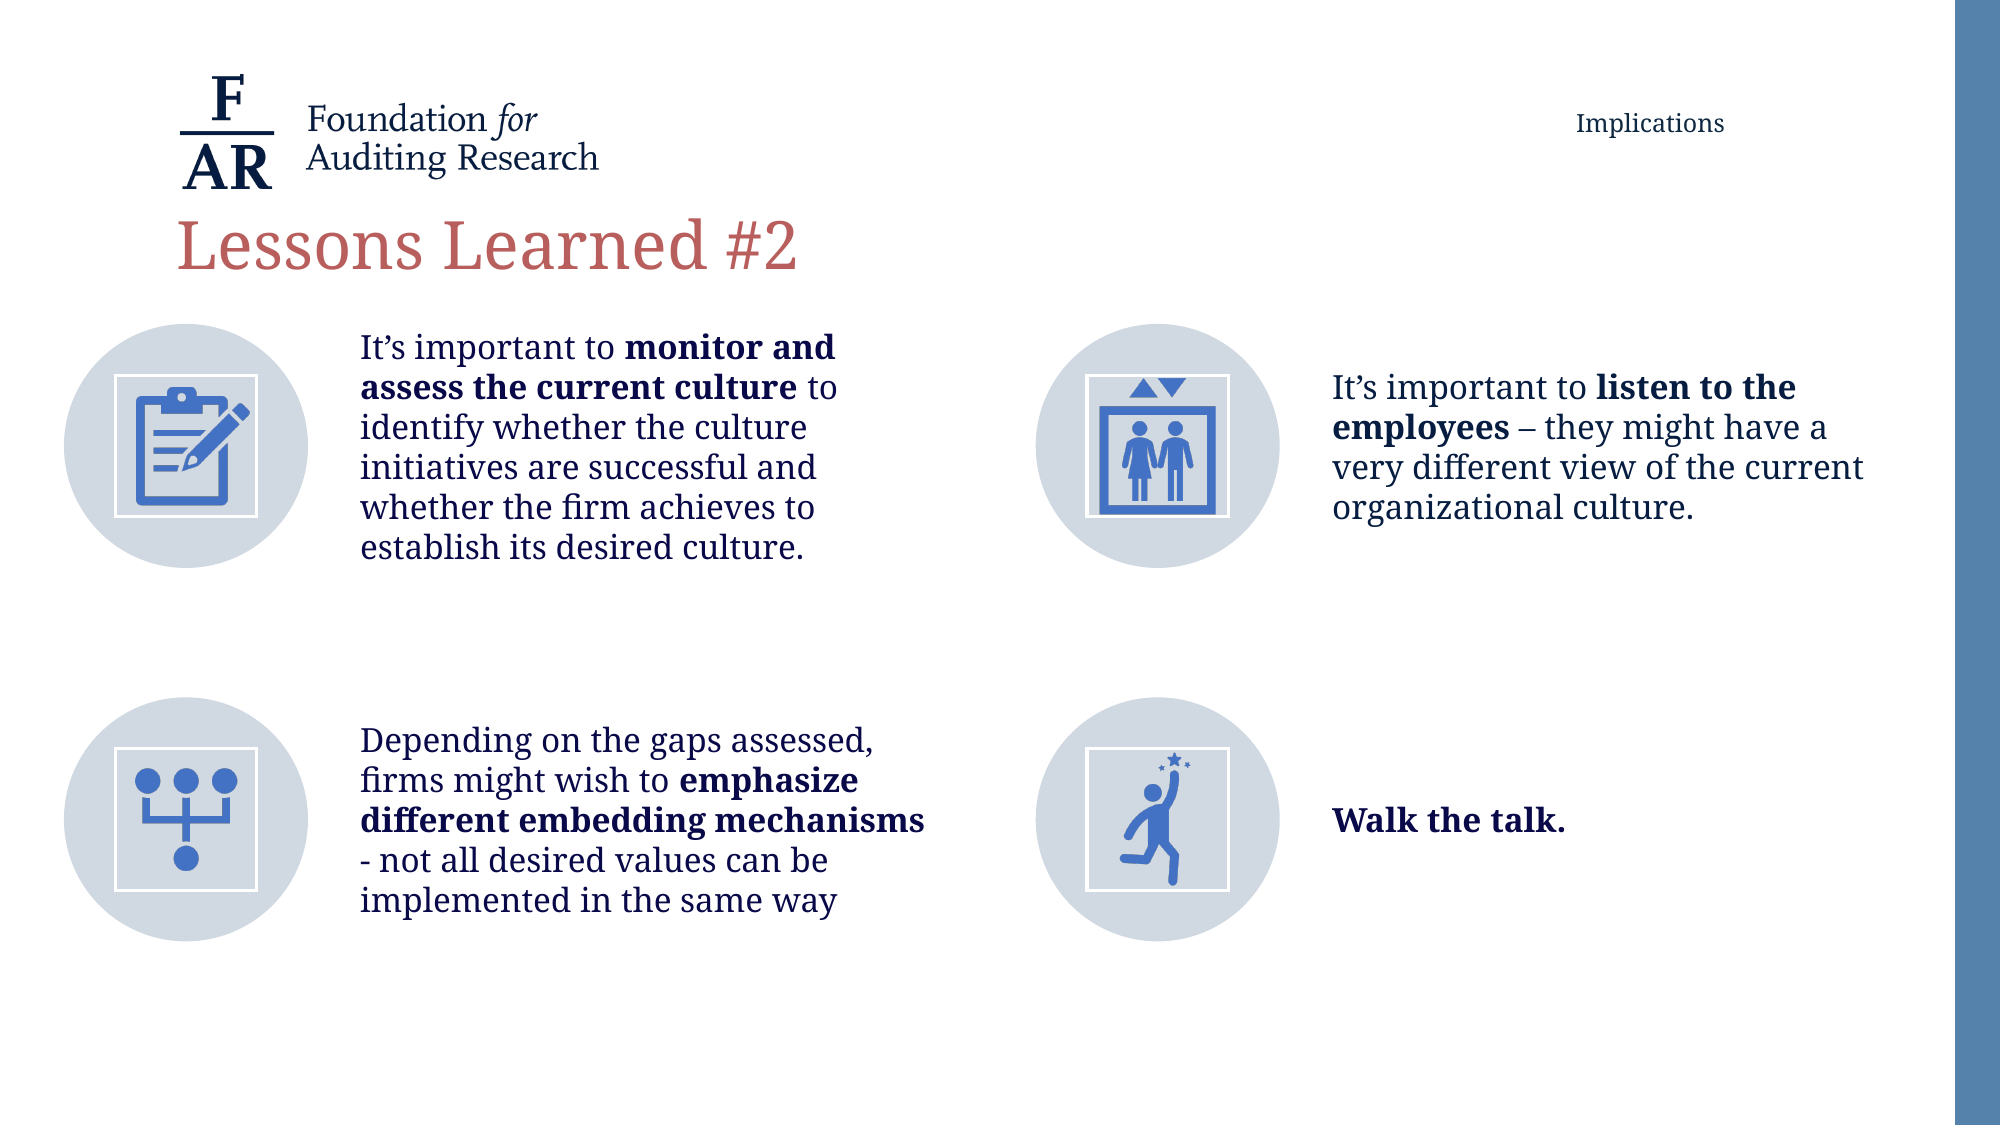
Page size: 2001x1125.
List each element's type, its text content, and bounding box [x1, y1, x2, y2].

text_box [1035, 696, 1281, 942]
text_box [63, 696, 309, 942]
text_box It’s important to monitor and assess the current culture to identify whether the culture initiatives are successful and whether the firm achieves to establish its desired culture. [360, 323, 936, 568]
text_box Depending on the gaps assessed, firms might wish to emphasize different embedding mechanisms - not all desired values can be implemented in the same way [360, 697, 936, 942]
title Lessons Learned #2 [161, 204, 1839, 358]
footer Implications [740, 92, 1740, 153]
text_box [63, 323, 309, 569]
text_box Walk the talk. [1331, 697, 1908, 942]
picture [179, 74, 599, 189]
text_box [1035, 323, 1281, 569]
text_box It’s important to listen to the employees – they might have a very different view of the current organizational culture. [1331, 323, 1908, 568]
